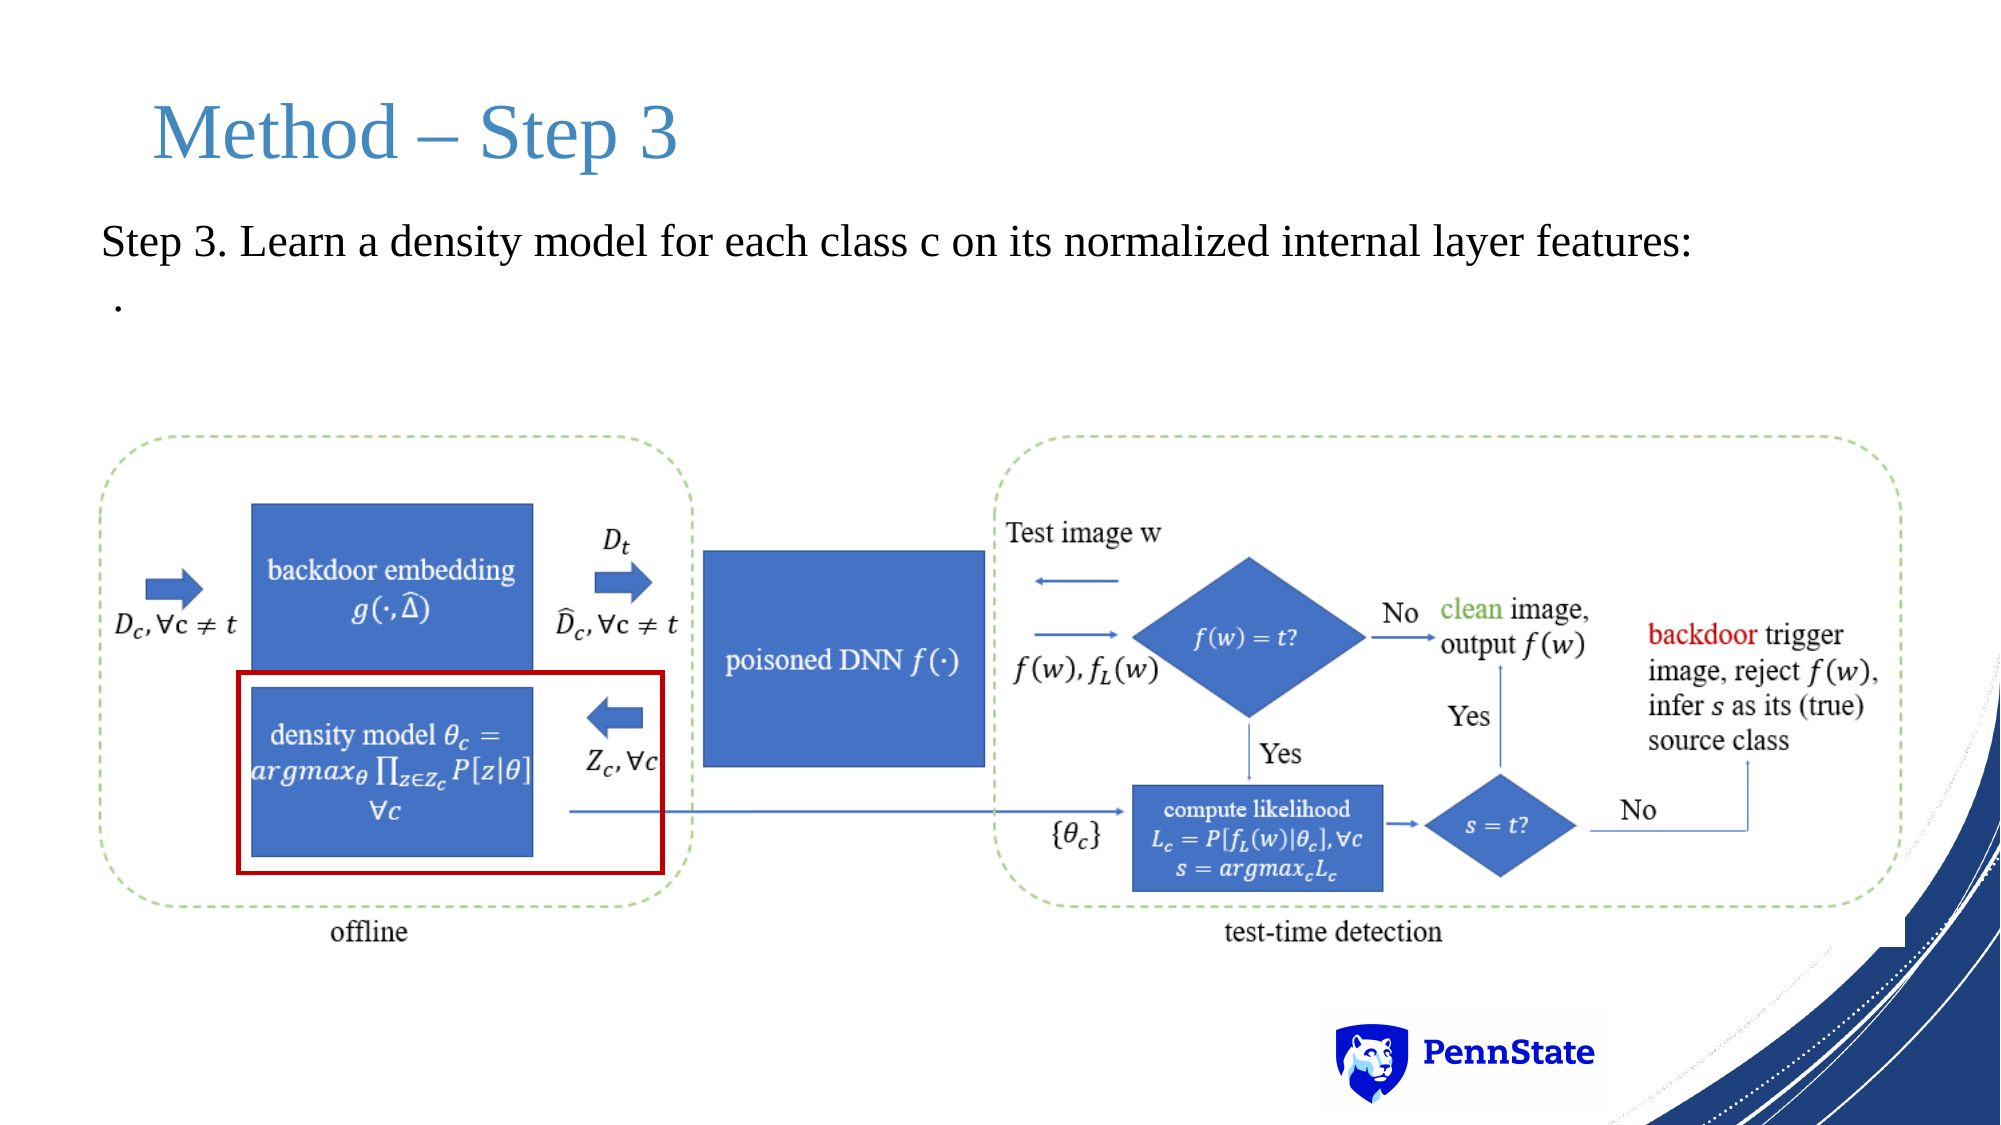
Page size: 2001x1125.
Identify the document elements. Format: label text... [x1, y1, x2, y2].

picture [95, 430, 2000, 1125]
title Method – Step 3 [137, 59, 1863, 206]
